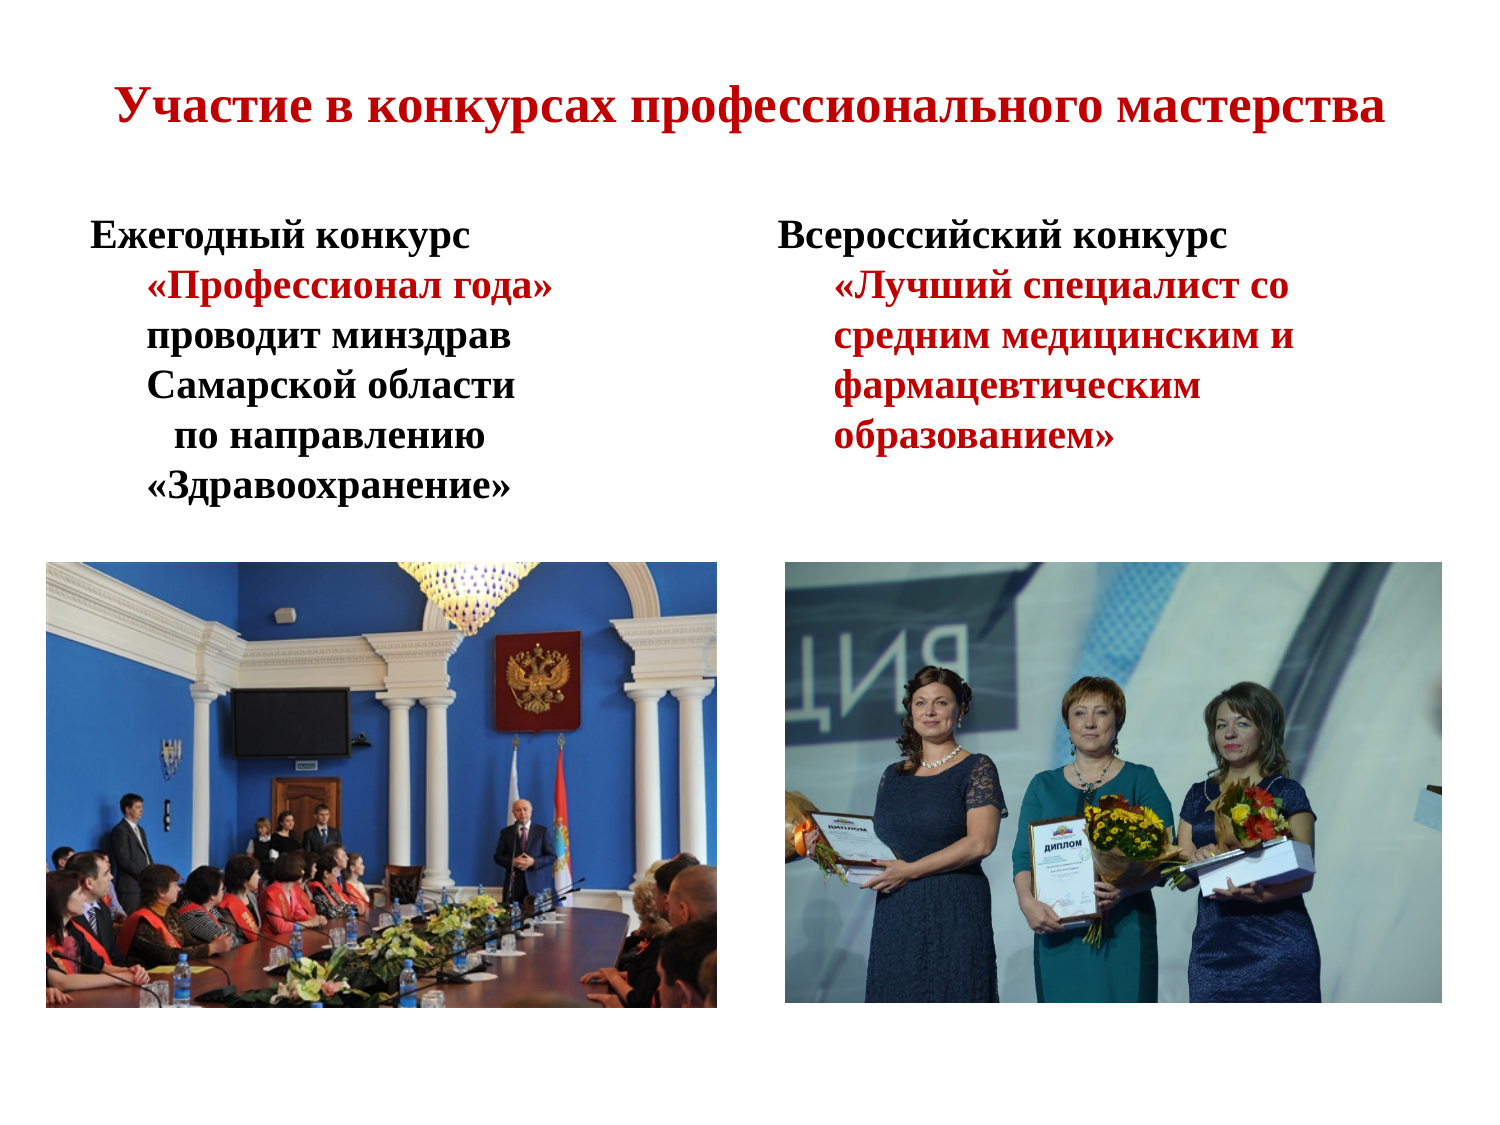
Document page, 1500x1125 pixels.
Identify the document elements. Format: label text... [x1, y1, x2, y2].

picture [46, 562, 717, 1009]
list Всероссийский конкурс «Лучший специалист со средним медицинским и фармацевтическим образованием» [762, 199, 1425, 1005]
list Ежегодный конкурс «Профессионал года» проводит минздрав Самарской области по направлению «Здравоохранение» [75, 199, 738, 1005]
picture [784, 562, 1442, 1003]
title Участие в конкурсах профессионального мастерства [75, 45, 1425, 164]
